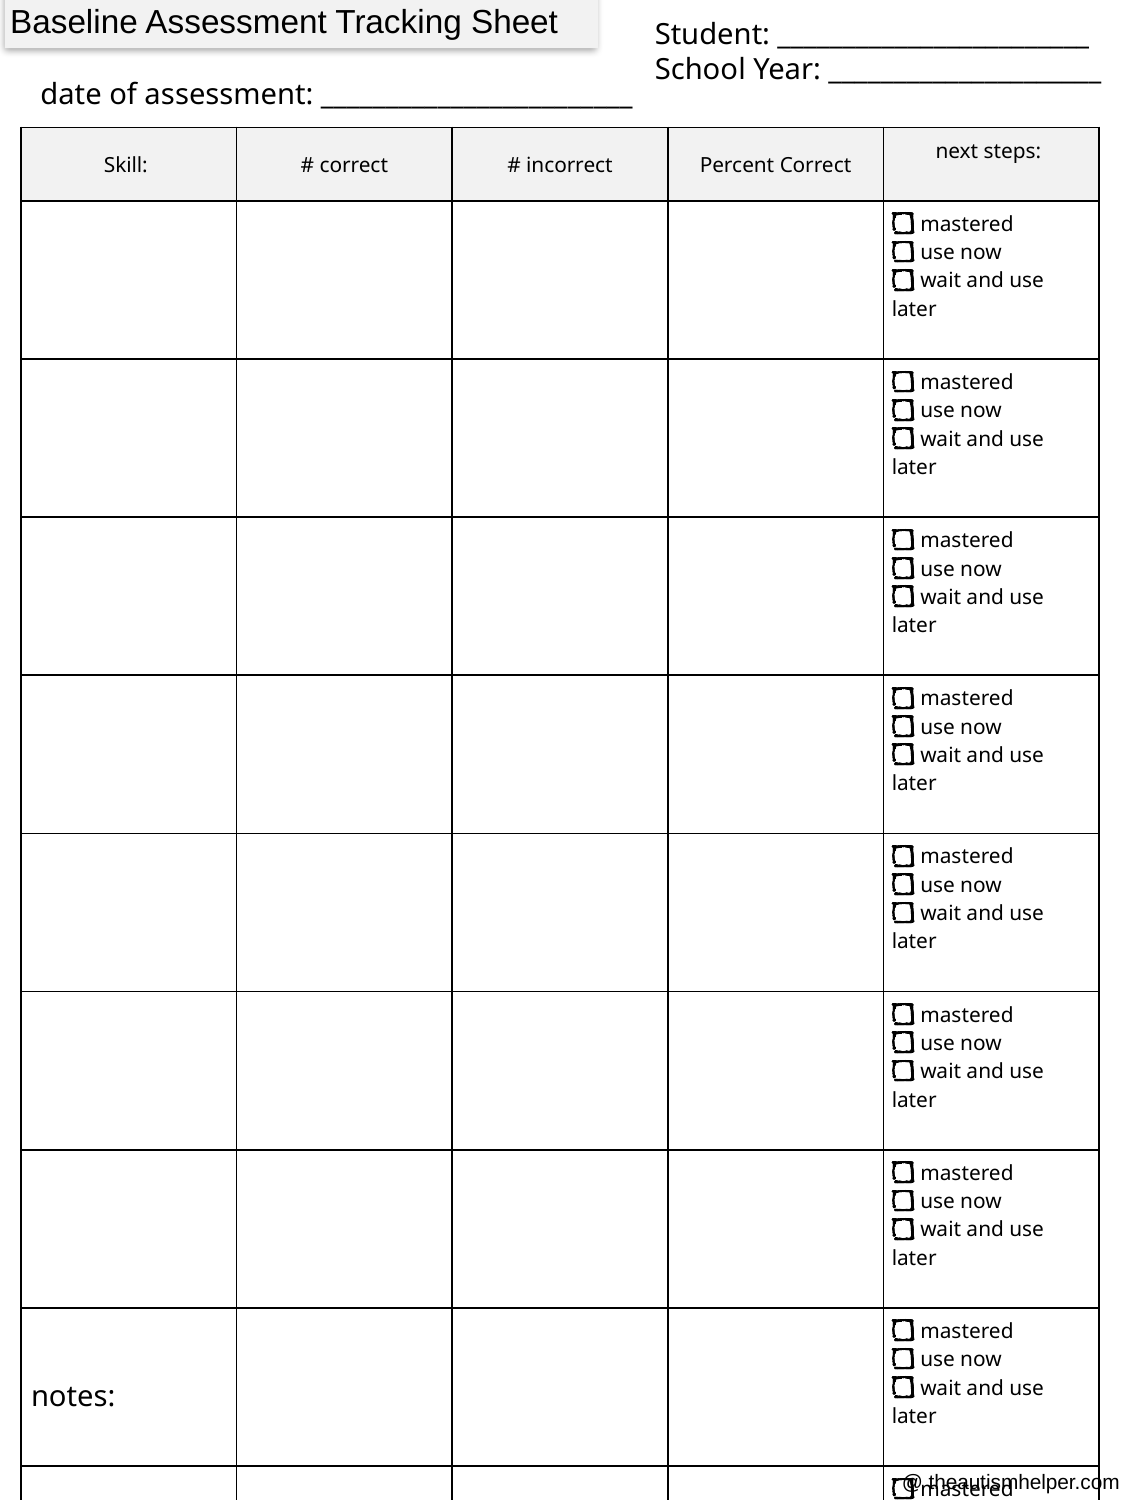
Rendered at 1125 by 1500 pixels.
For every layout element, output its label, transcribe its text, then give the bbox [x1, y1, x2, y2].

picture [891, 1002, 915, 1026]
table_cell mastered use now wait and use later [884, 992, 1098, 1149]
table_cell [669, 992, 883, 1149]
table_cell [453, 1467, 667, 1500]
picture [891, 556, 915, 580]
text_box Student: ________________________ School Year: _____________________ [640, 7, 1117, 128]
table_cell [453, 992, 667, 1149]
table_cell [237, 360, 451, 516]
picture [891, 1160, 915, 1184]
table_cell [237, 518, 451, 674]
table_cell [453, 202, 667, 358]
table_cell [669, 360, 883, 516]
picture [891, 398, 915, 422]
picture [891, 901, 915, 924]
text_box date of assessment: ________________________ [25, 68, 649, 118]
picture [891, 584, 915, 608]
picture [891, 1347, 915, 1370]
table_cell mastered use now wait and use later [884, 1151, 1098, 1307]
text_box notes: [16, 1369, 138, 1420]
table_cell [669, 1467, 883, 1500]
table_header # correct [237, 128, 451, 200]
table_cell mastered use now wait and use later [884, 676, 1098, 833]
picture [891, 1030, 915, 1054]
picture [891, 240, 915, 263]
table_cell [453, 1309, 667, 1465]
table_cell [669, 834, 883, 991]
table_cell [22, 360, 236, 516]
table_cell [237, 834, 451, 991]
table_cell [669, 1309, 883, 1465]
table_cell [237, 1467, 451, 1500]
table_cell [22, 1467, 236, 1500]
table_cell [22, 834, 236, 991]
table_cell [453, 518, 667, 674]
table_header Skill: [22, 128, 236, 200]
picture [891, 714, 915, 738]
table_cell [237, 202, 451, 358]
picture [891, 528, 915, 551]
table_header next steps: [884, 128, 1098, 200]
table_header Percent Correct [669, 128, 883, 200]
picture [891, 1217, 915, 1241]
picture [891, 370, 915, 393]
table_cell mastered use now wait and use later [884, 202, 1098, 358]
table_cell [453, 1151, 667, 1307]
picture [891, 1059, 915, 1082]
table_cell [669, 518, 883, 674]
table_cell [22, 676, 236, 833]
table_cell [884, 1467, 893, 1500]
table_cell [237, 1151, 451, 1307]
table_cell [22, 202, 236, 358]
table_cell [237, 676, 451, 833]
table_cell [669, 676, 883, 833]
picture [891, 872, 915, 896]
text_box Baseline Assessment Tracking Sheet [0, 0, 612, 48]
table_cell mastered use now wait and use later [884, 518, 1098, 674]
picture [891, 742, 915, 766]
picture [891, 426, 915, 450]
table_cell mastered use now wait and use later [884, 834, 1098, 991]
picture [891, 686, 915, 710]
picture [891, 1375, 915, 1399]
table_cell mastered use now wait and use later [884, 1309, 1098, 1465]
table_cell [453, 360, 667, 516]
table_header # incorrect [453, 128, 667, 200]
table_cell [669, 202, 883, 358]
table_cell mastered use now wait and use later [884, 360, 1098, 516]
table_cell [22, 1309, 236, 1465]
picture [891, 1189, 915, 1212]
picture [891, 844, 915, 868]
table_cell [237, 1309, 451, 1465]
table_cell [453, 676, 667, 833]
table_cell [22, 992, 236, 1149]
table_cell [669, 1151, 883, 1307]
picture [891, 1318, 915, 1342]
picture [891, 268, 915, 292]
table_cell [22, 1151, 236, 1307]
text_box @ theautismhelper.com [893, 1460, 1125, 1500]
picture [891, 211, 915, 235]
table_cell [237, 992, 451, 1149]
table_cell [22, 518, 236, 674]
table_cell [453, 834, 667, 991]
